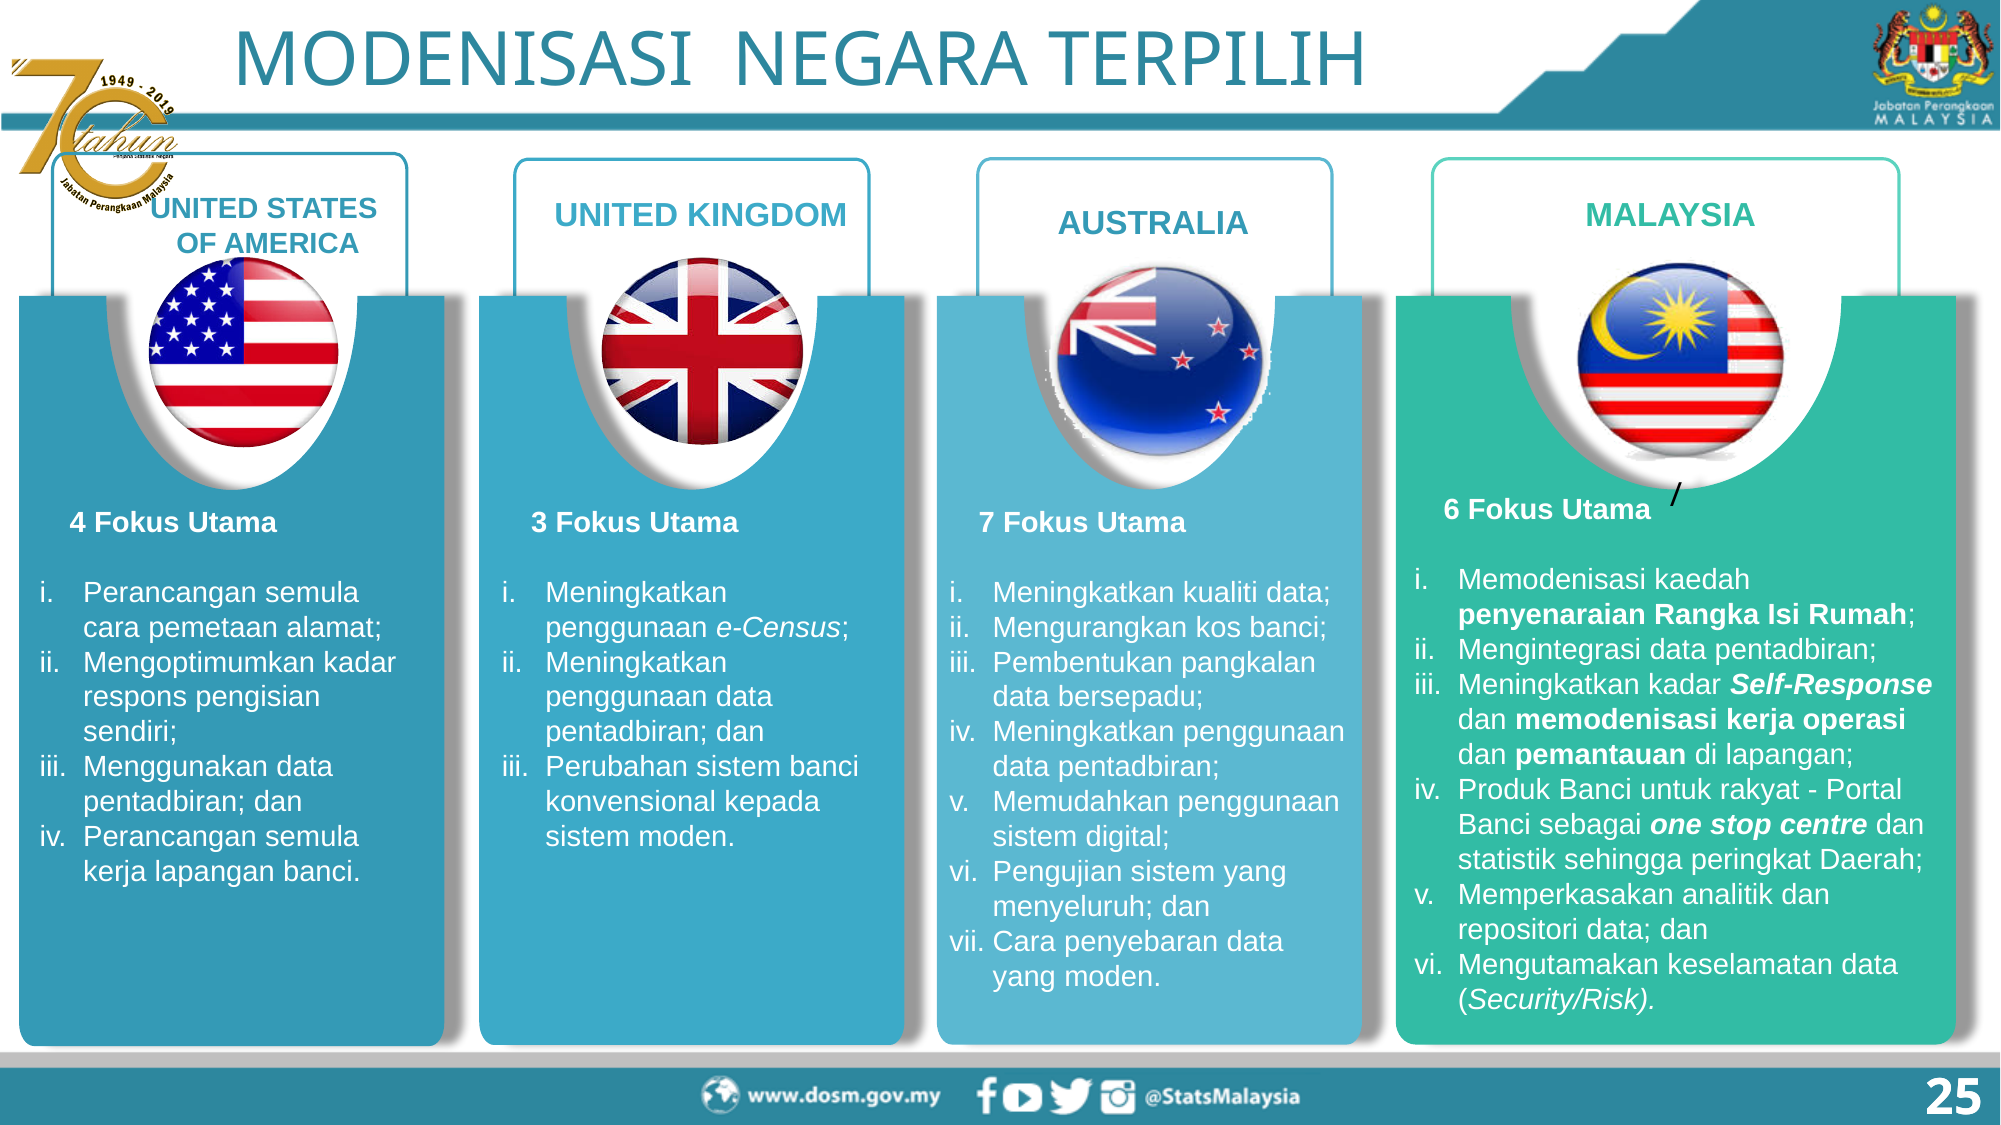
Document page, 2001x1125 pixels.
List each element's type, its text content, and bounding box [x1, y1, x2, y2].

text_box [19, 153, 1956, 1047]
text_box MODENISASI NEGARA TERPILIH [217, 3, 1487, 108]
picture [0, 0, 2001, 1125]
